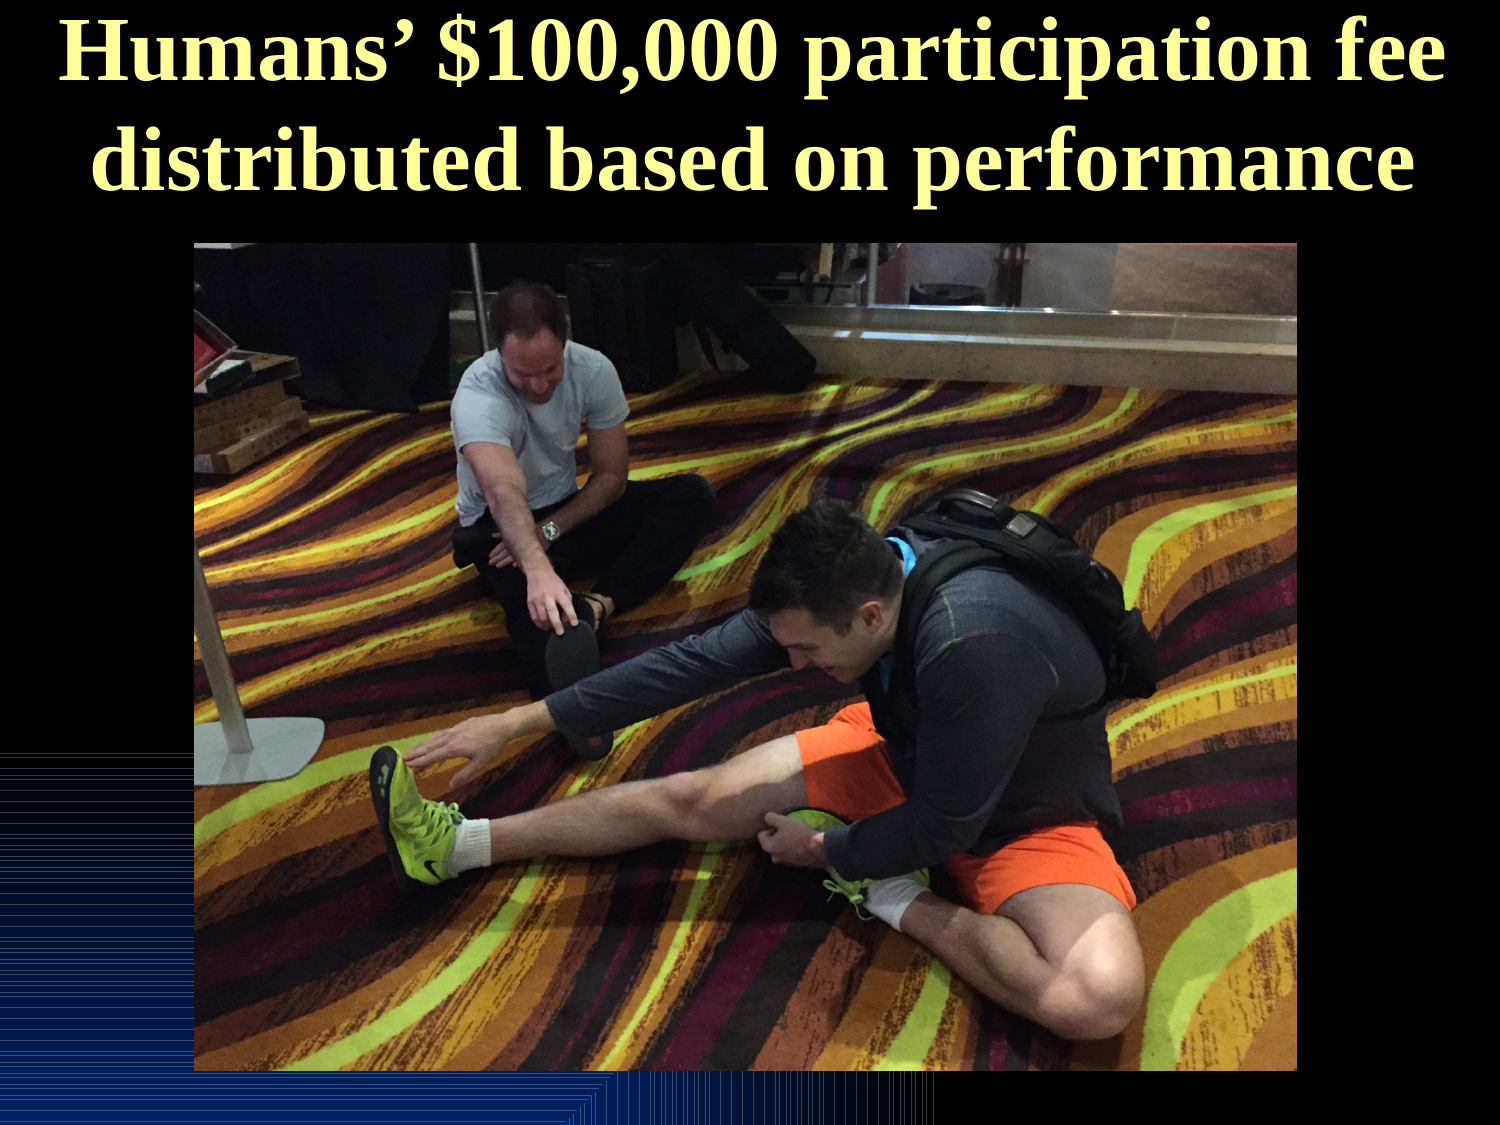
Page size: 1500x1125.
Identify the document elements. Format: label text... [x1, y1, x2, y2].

picture [194, 243, 1298, 1071]
title Humans’ $100,000 participation fee distributed based on performance [37, 37, 1471, 161]
